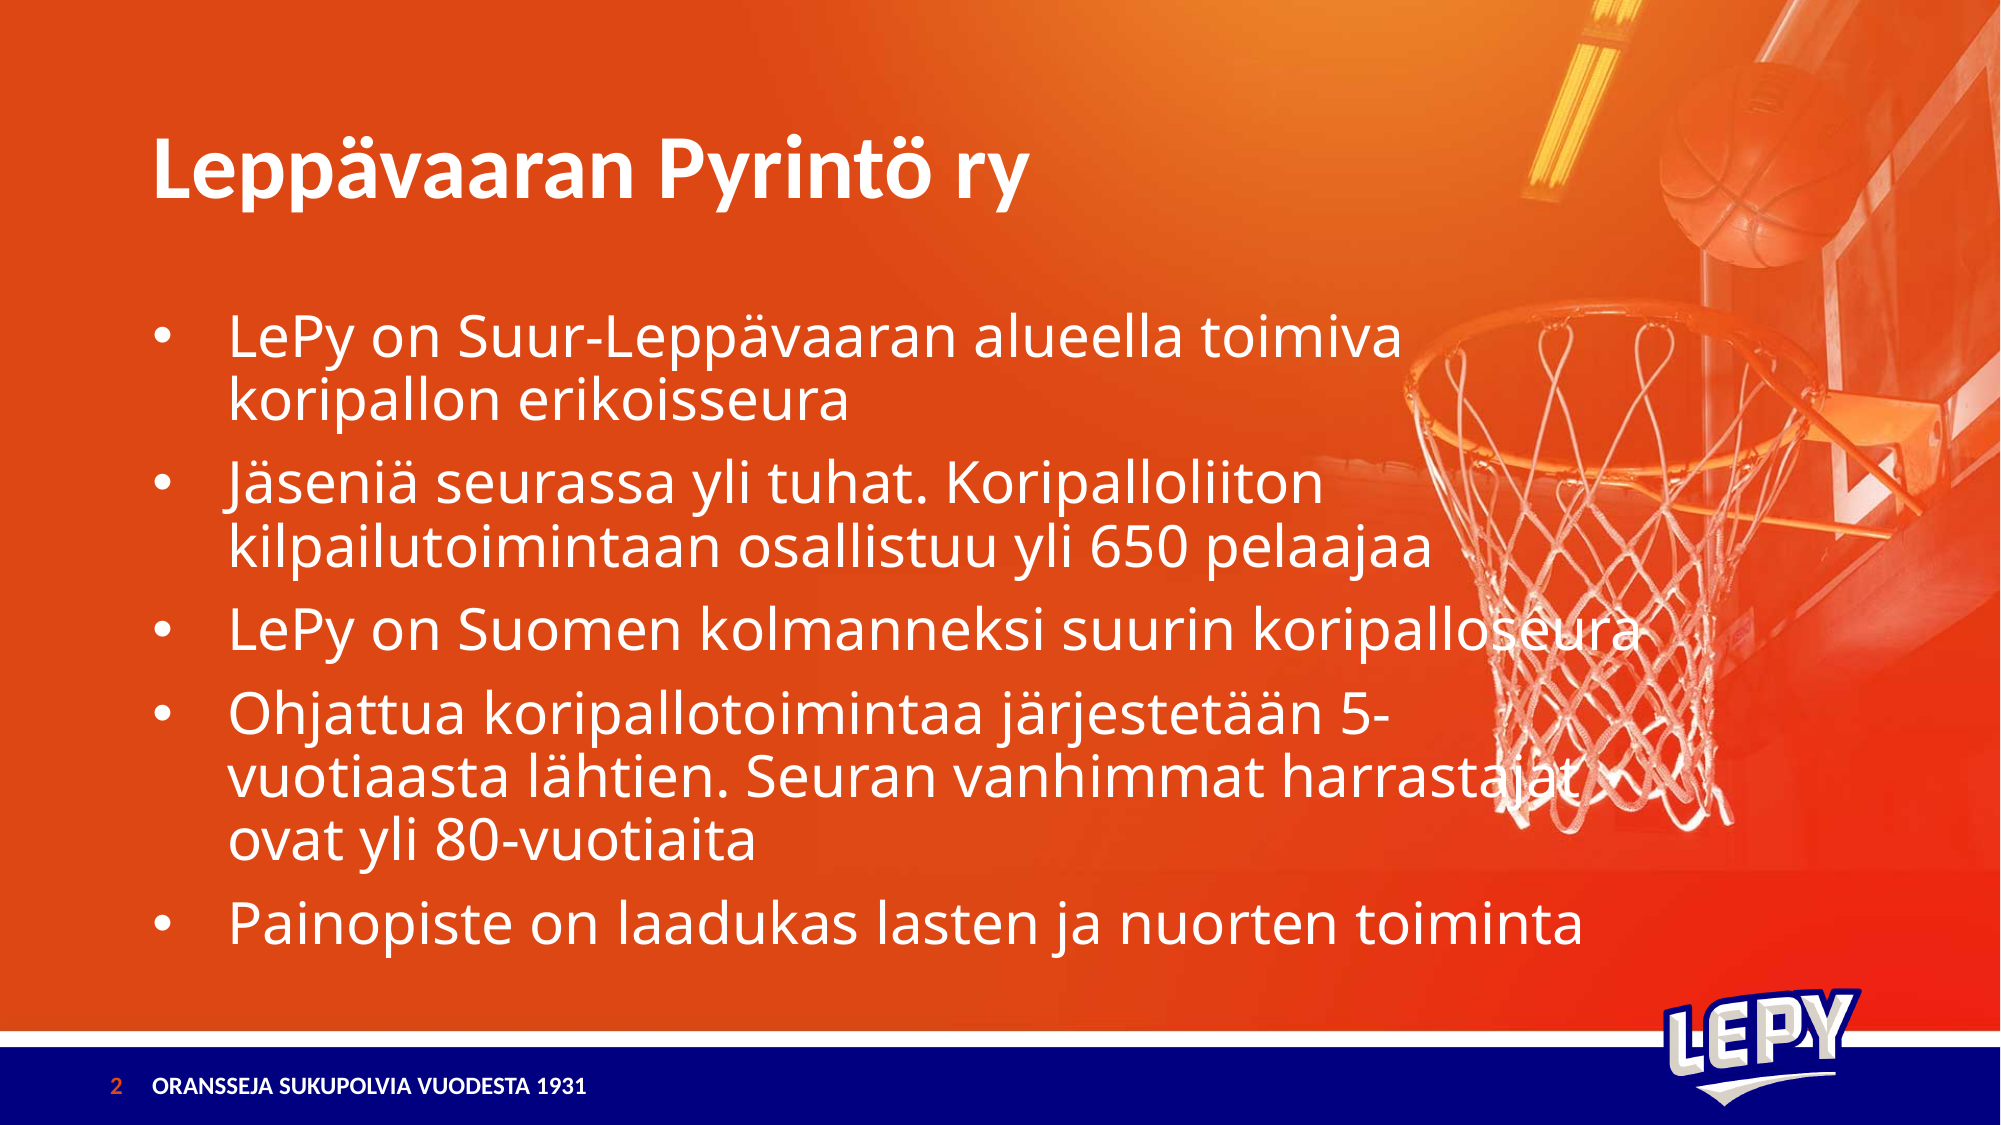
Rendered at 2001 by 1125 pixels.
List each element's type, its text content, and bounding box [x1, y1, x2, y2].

title Leppävaaran Pyrintö ry [137, 59, 1663, 278]
list LePy on Suur-Leppävaaran alueella toimiva koripallon erikoisseura Jäseniä seurassa yli tuhat. Koripalloliiton kilpailutoimintaan osallistuu yli 650 pelaajaa LePy on Suomen kolmanneksi suurin koripalloseura Ohjattua koripallotoimintaa järjestetään 5-vuotiaasta lähtien. Seuran vanhimmat harrastajat ovat yli 80-vuotiaita Painopiste on laadukas lasten ja nuorten toiminta [137, 299, 1663, 952]
picture [0, 0, 2001, 1125]
